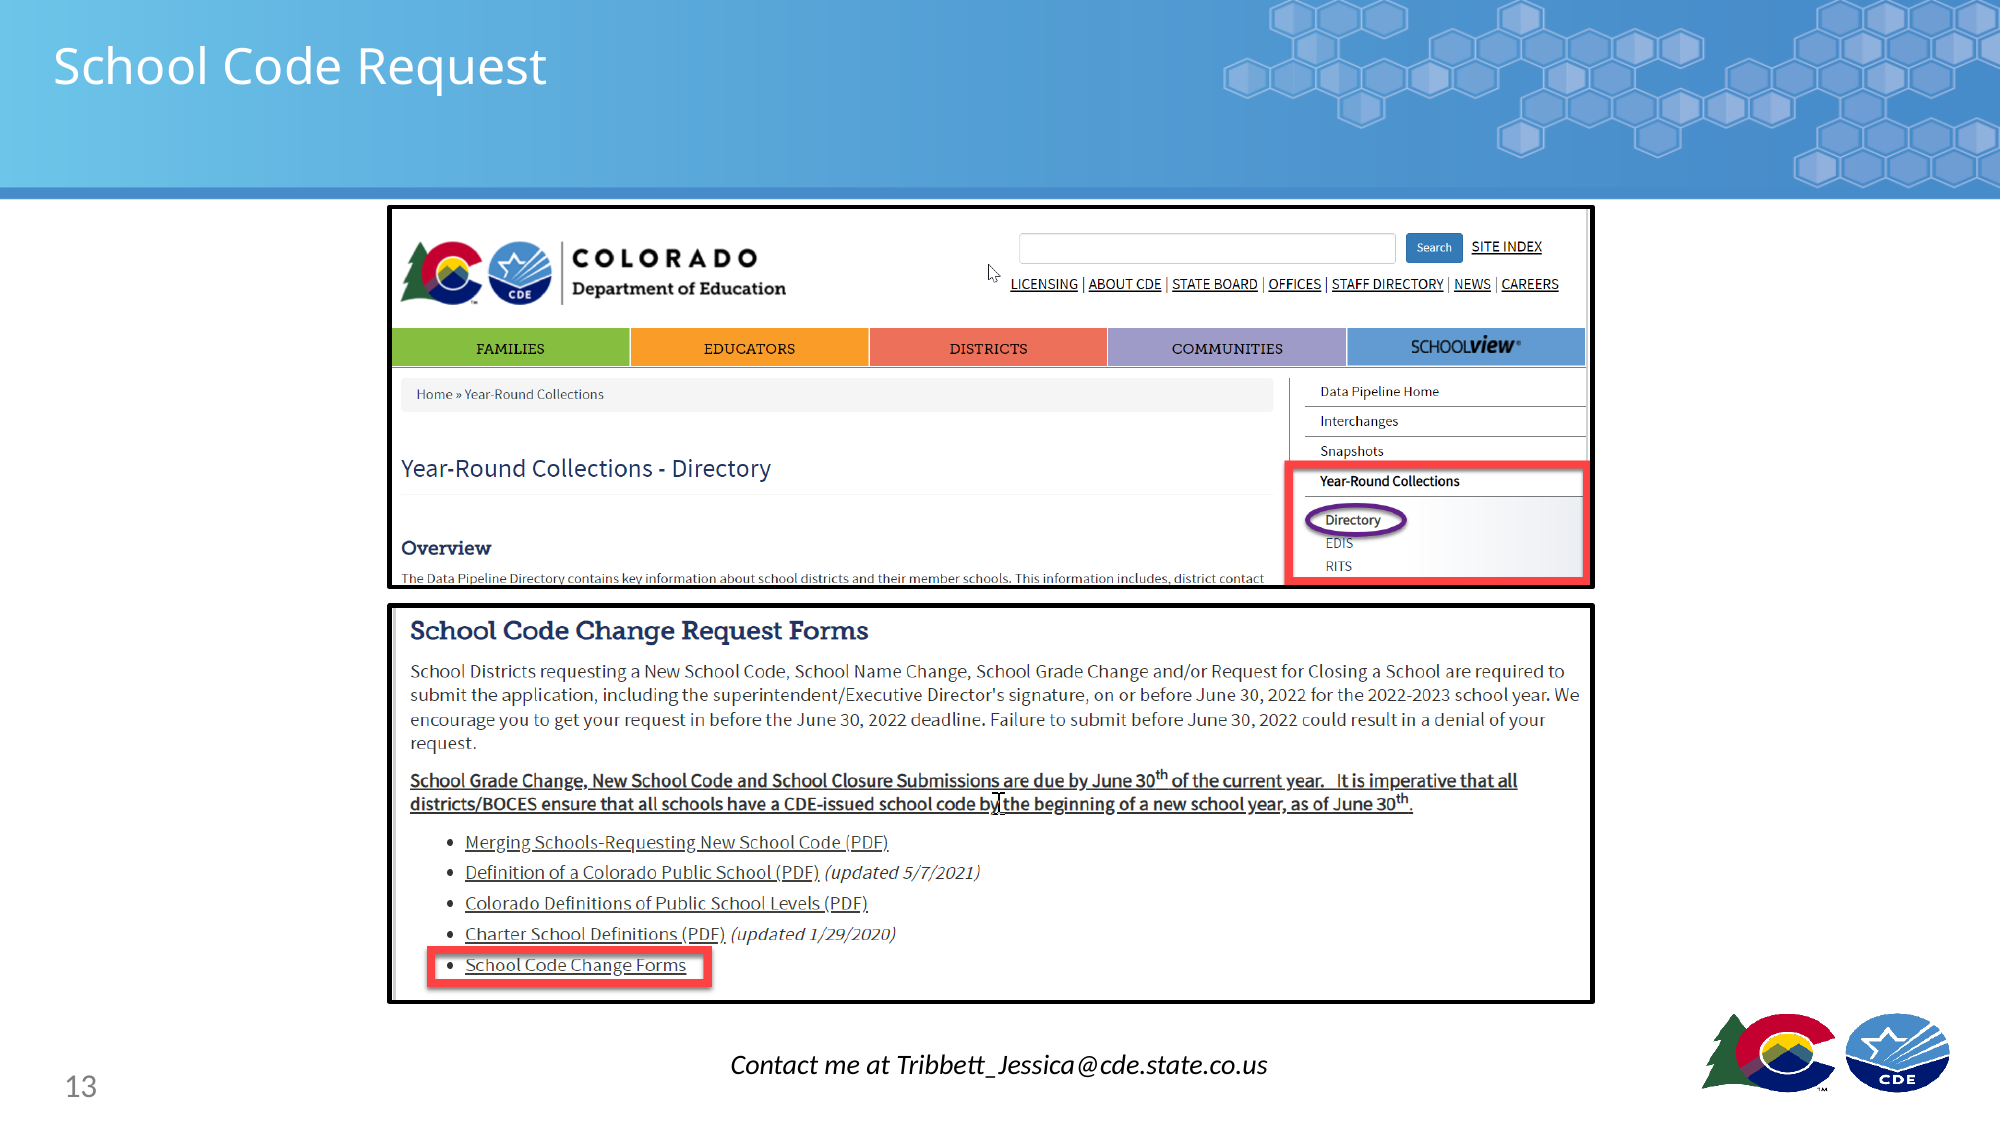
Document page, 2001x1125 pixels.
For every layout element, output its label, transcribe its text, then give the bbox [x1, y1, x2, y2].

picture [391, 209, 1590, 585]
picture [1700, 1012, 1950, 1093]
picture [391, 607, 1590, 1000]
slide_number 13 [48, 1054, 499, 1115]
picture [0, 0, 2000, 200]
title School Code Request [53, 41, 1384, 166]
text_box Contact me at Tribbett_Jessica@cde.state.co.us [605, 1038, 1394, 1088]
